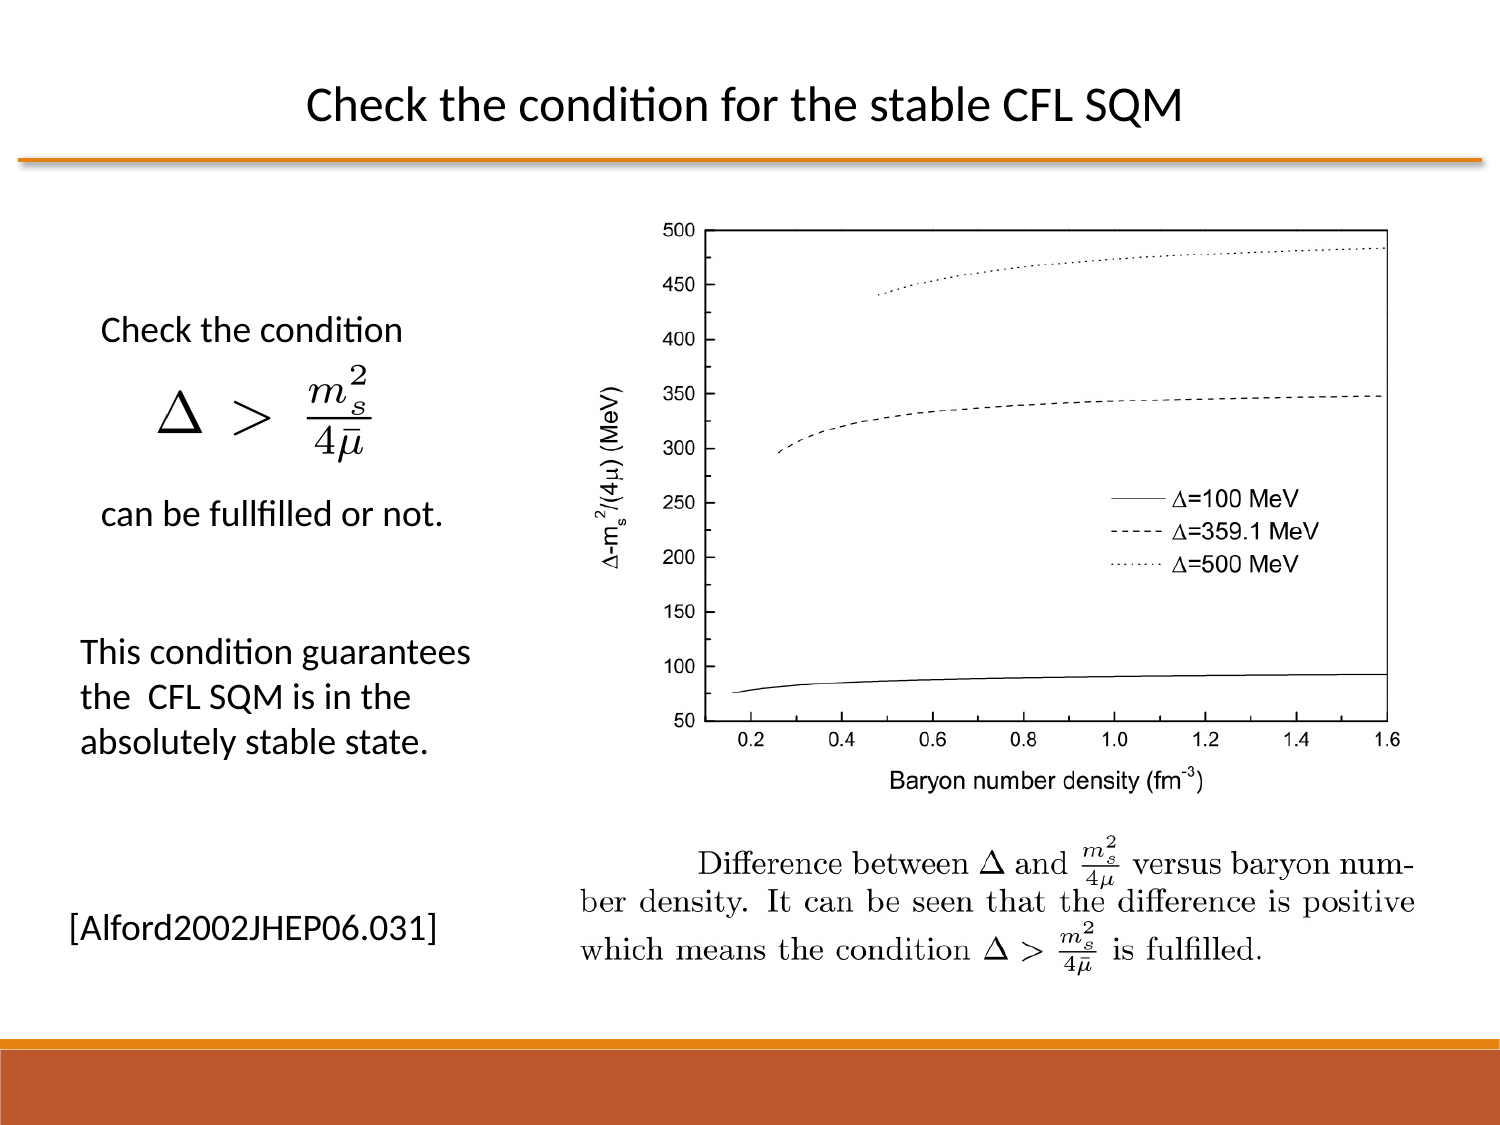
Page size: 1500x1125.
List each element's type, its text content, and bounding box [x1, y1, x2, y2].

text_box can be fullfilled or not. [86, 481, 561, 542]
text_box [Alford2002JHEP06.031] [54, 895, 554, 956]
text_box This condition guarantees the CFL SQM is in the absolutely stable state. [65, 619, 543, 818]
picture [148, 360, 384, 466]
picture [564, 206, 1436, 986]
text_box Check the condition for the stable CFL SQM [291, 63, 1303, 139]
text_box Check the condition [86, 297, 437, 374]
